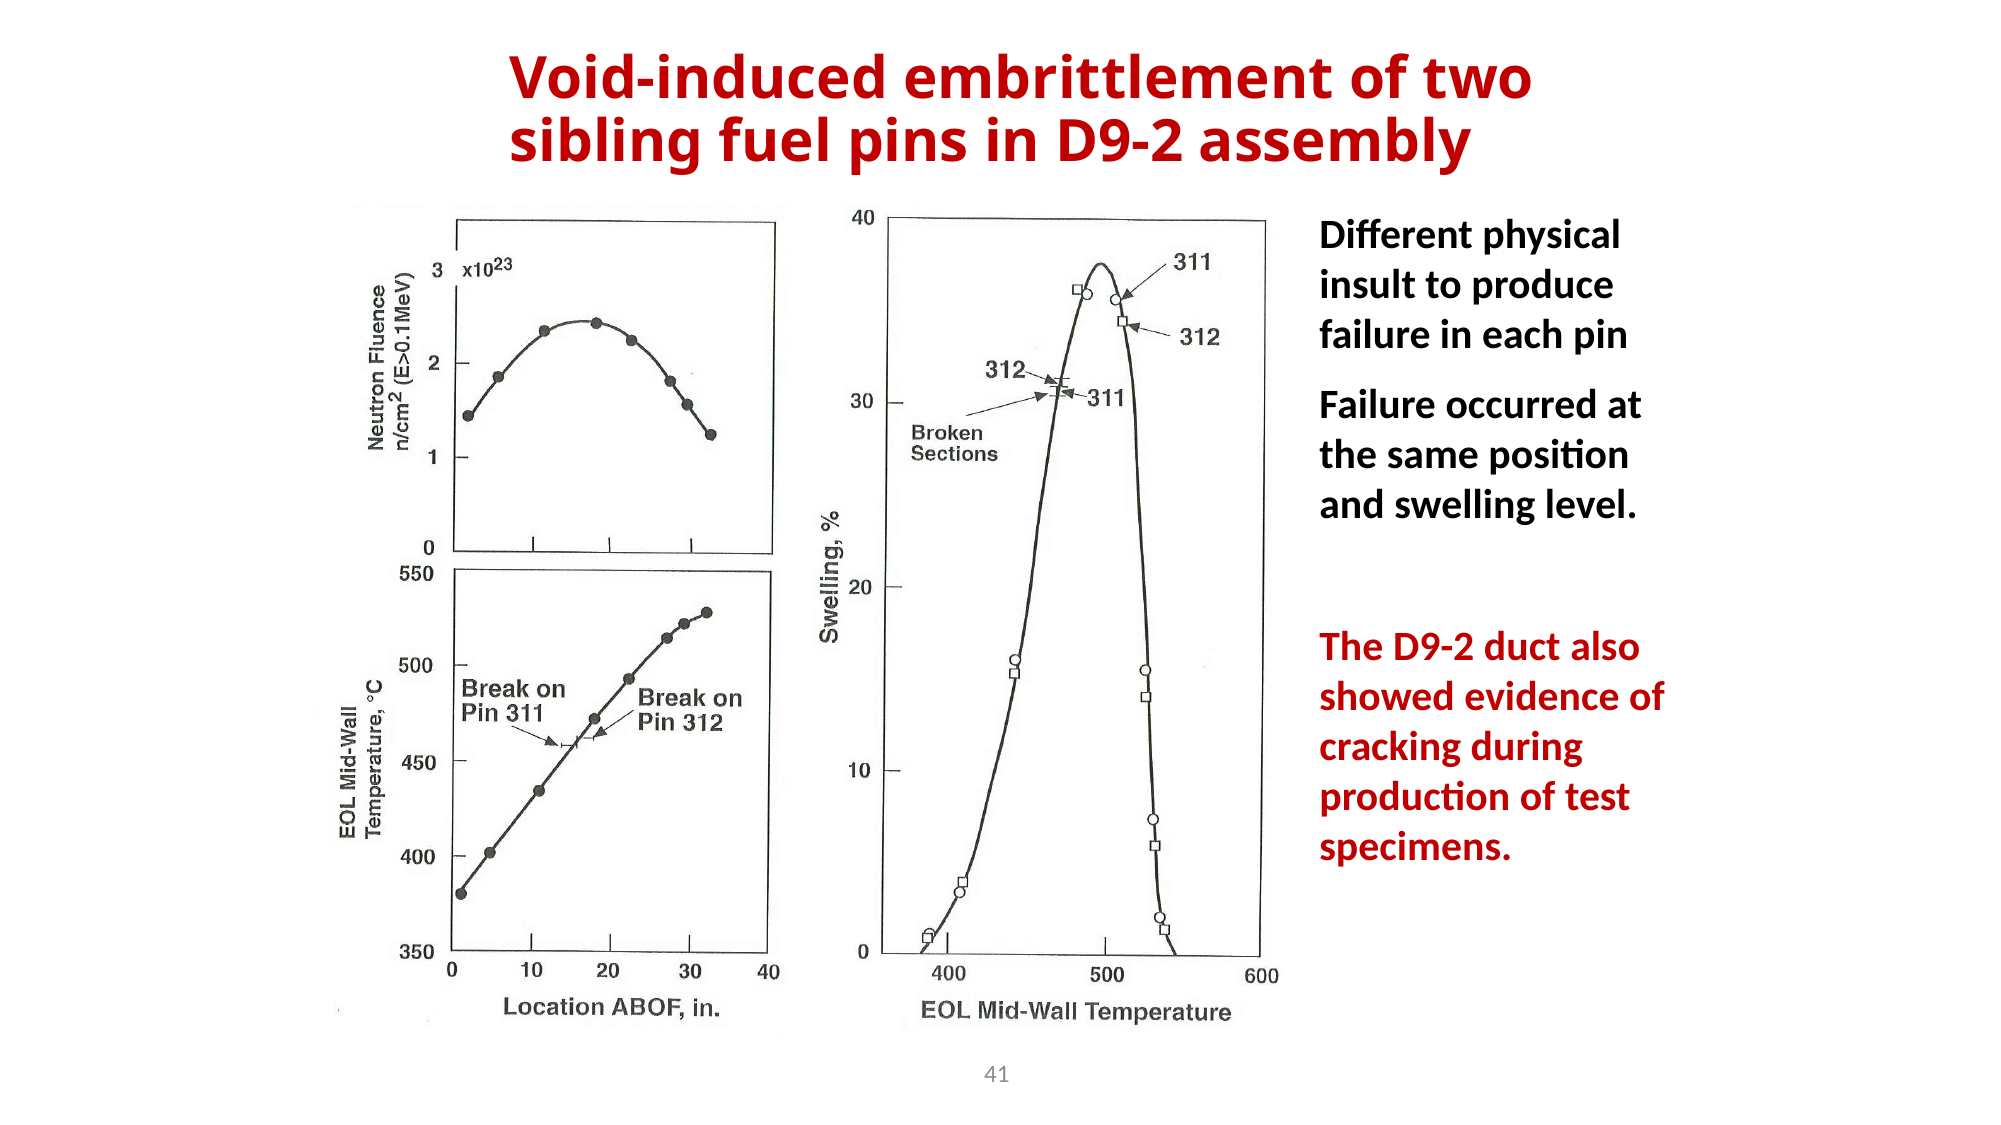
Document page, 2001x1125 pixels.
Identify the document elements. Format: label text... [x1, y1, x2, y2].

picture [314, 204, 1305, 1035]
text_box Different physical insult to produce failure in each pin Failure occurred at the same position and swelling level. The D9-2 duct also showed evidence of cracking during production of test specimens. [1304, 198, 1696, 877]
footer 41 [662, 1042, 1338, 1103]
title Void-induced embrittlement of two sibling fuel pins in D9-2 assembly [494, 50, 1568, 173]
